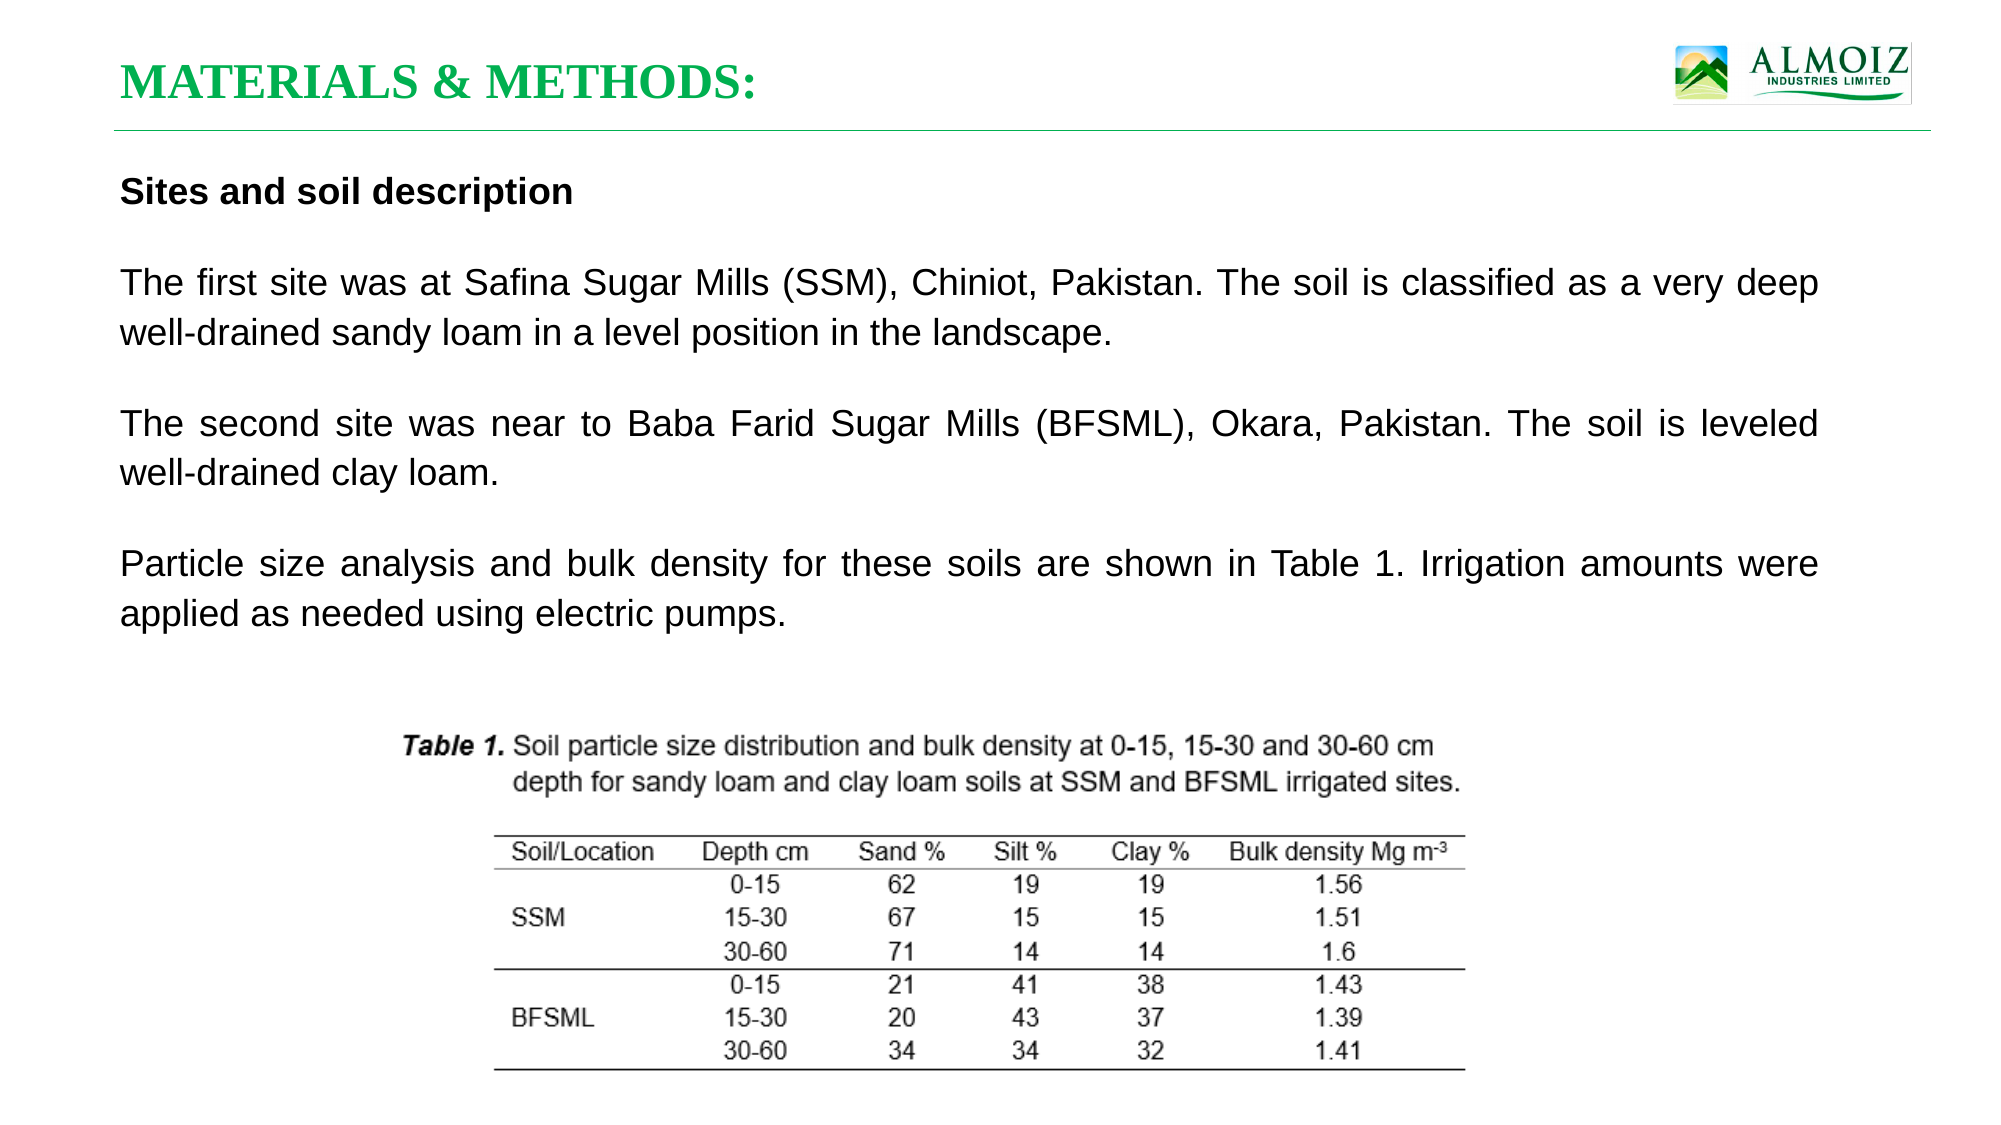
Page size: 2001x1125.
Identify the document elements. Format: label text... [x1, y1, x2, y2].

text_box Sites and soil description The first site was at Safina Sugar Mills (SSM), Chiniot, Pakistan. The soil is classified as a very deep well-drained sandy loam in a level position in the landscape. The second site was near to Baba Farid Sugar Mills (BFSML), Okara, Pakistan. The soil is leveled well-drained clay loam. Particle size analysis and bulk density for these soils are shown in Table 1. Irrigation amounts were applied as needed using electric pumps. [105, 152, 1835, 714]
picture [1666, 37, 1916, 109]
picture [388, 696, 1612, 1102]
text_box MATERIALS & METHODS: [105, 47, 1139, 127]
